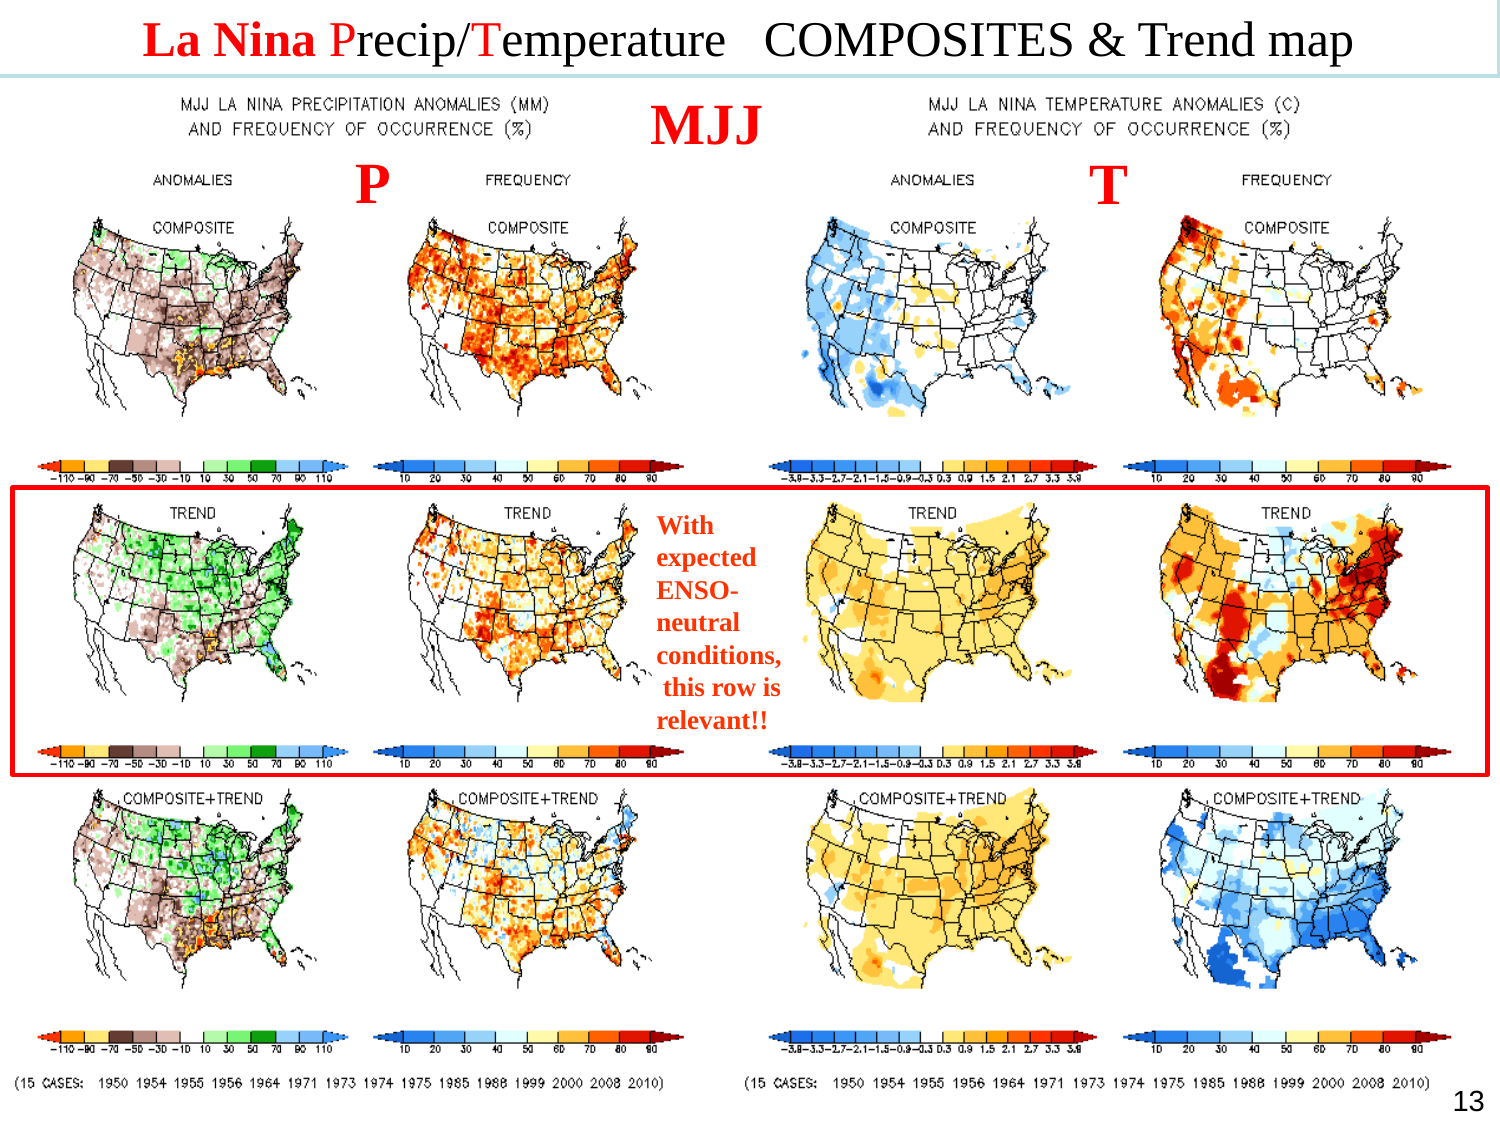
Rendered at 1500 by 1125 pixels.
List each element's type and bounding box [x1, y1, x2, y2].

text_box [0, 0, 1498, 226]
picture [0, 78, 1500, 1125]
